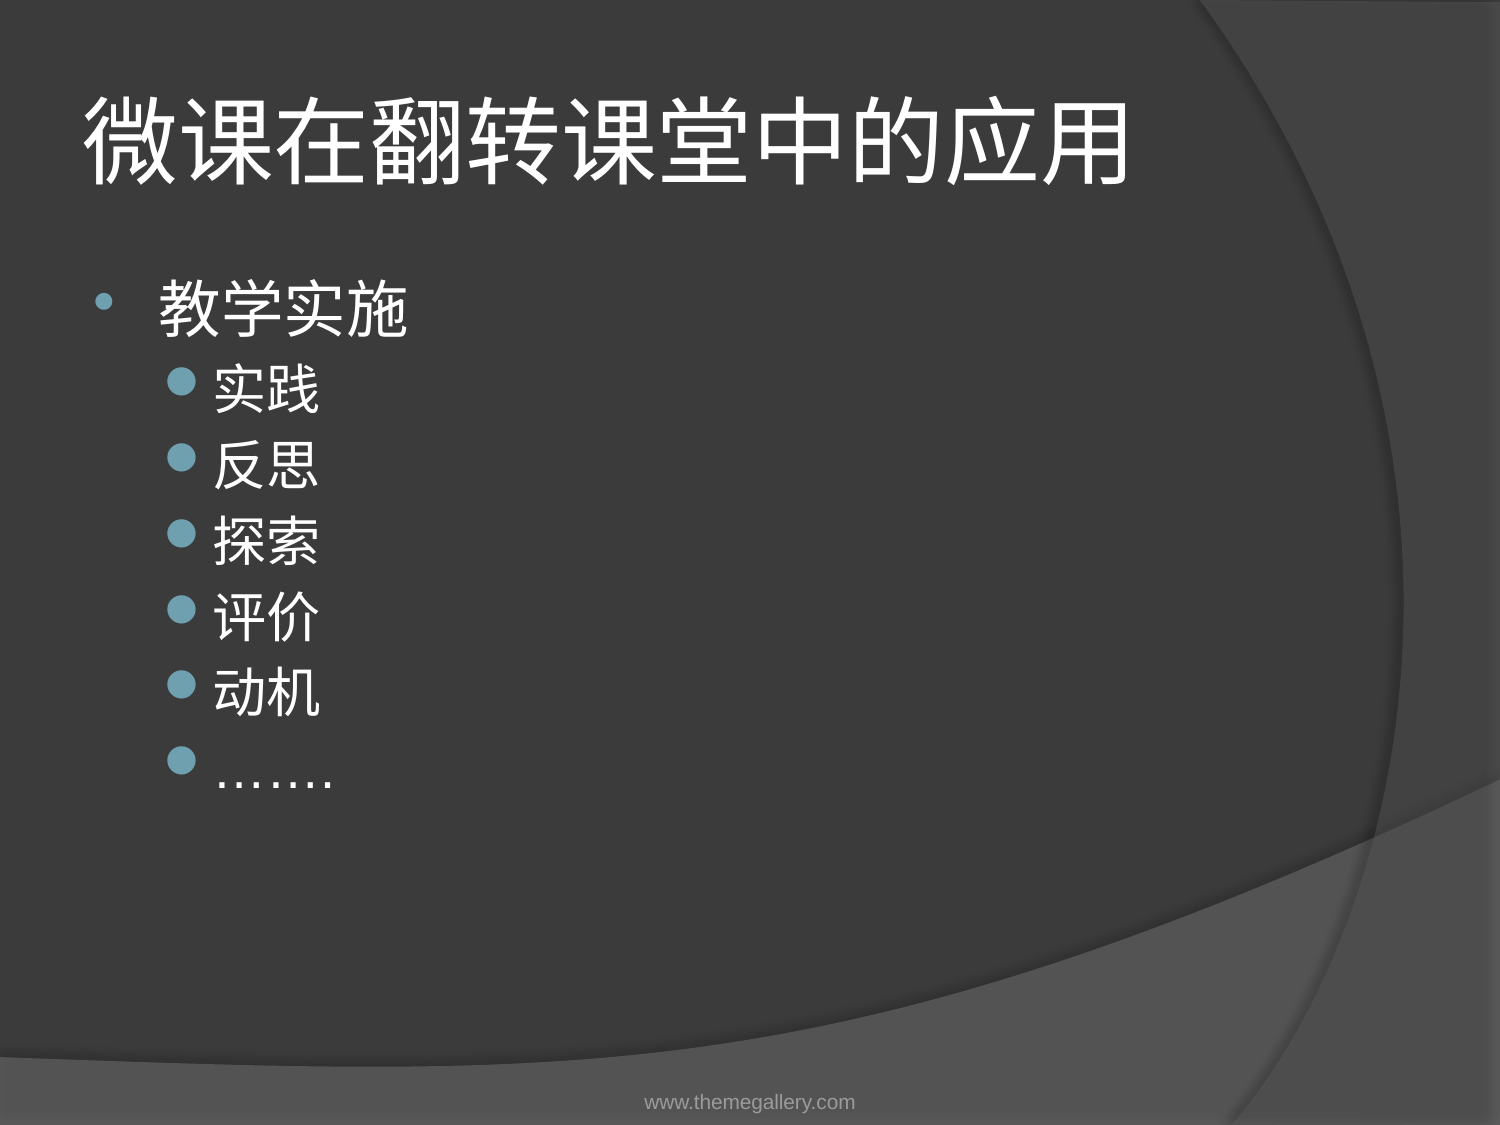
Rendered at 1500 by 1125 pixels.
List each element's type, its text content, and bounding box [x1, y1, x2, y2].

footer www.themegallery.com [512, 1053, 988, 1114]
title 微课在翻转课堂中的应用 [75, 45, 1300, 233]
list 教学实施 实践 反思 探索 评价 动机 ……. [75, 262, 1300, 1005]
